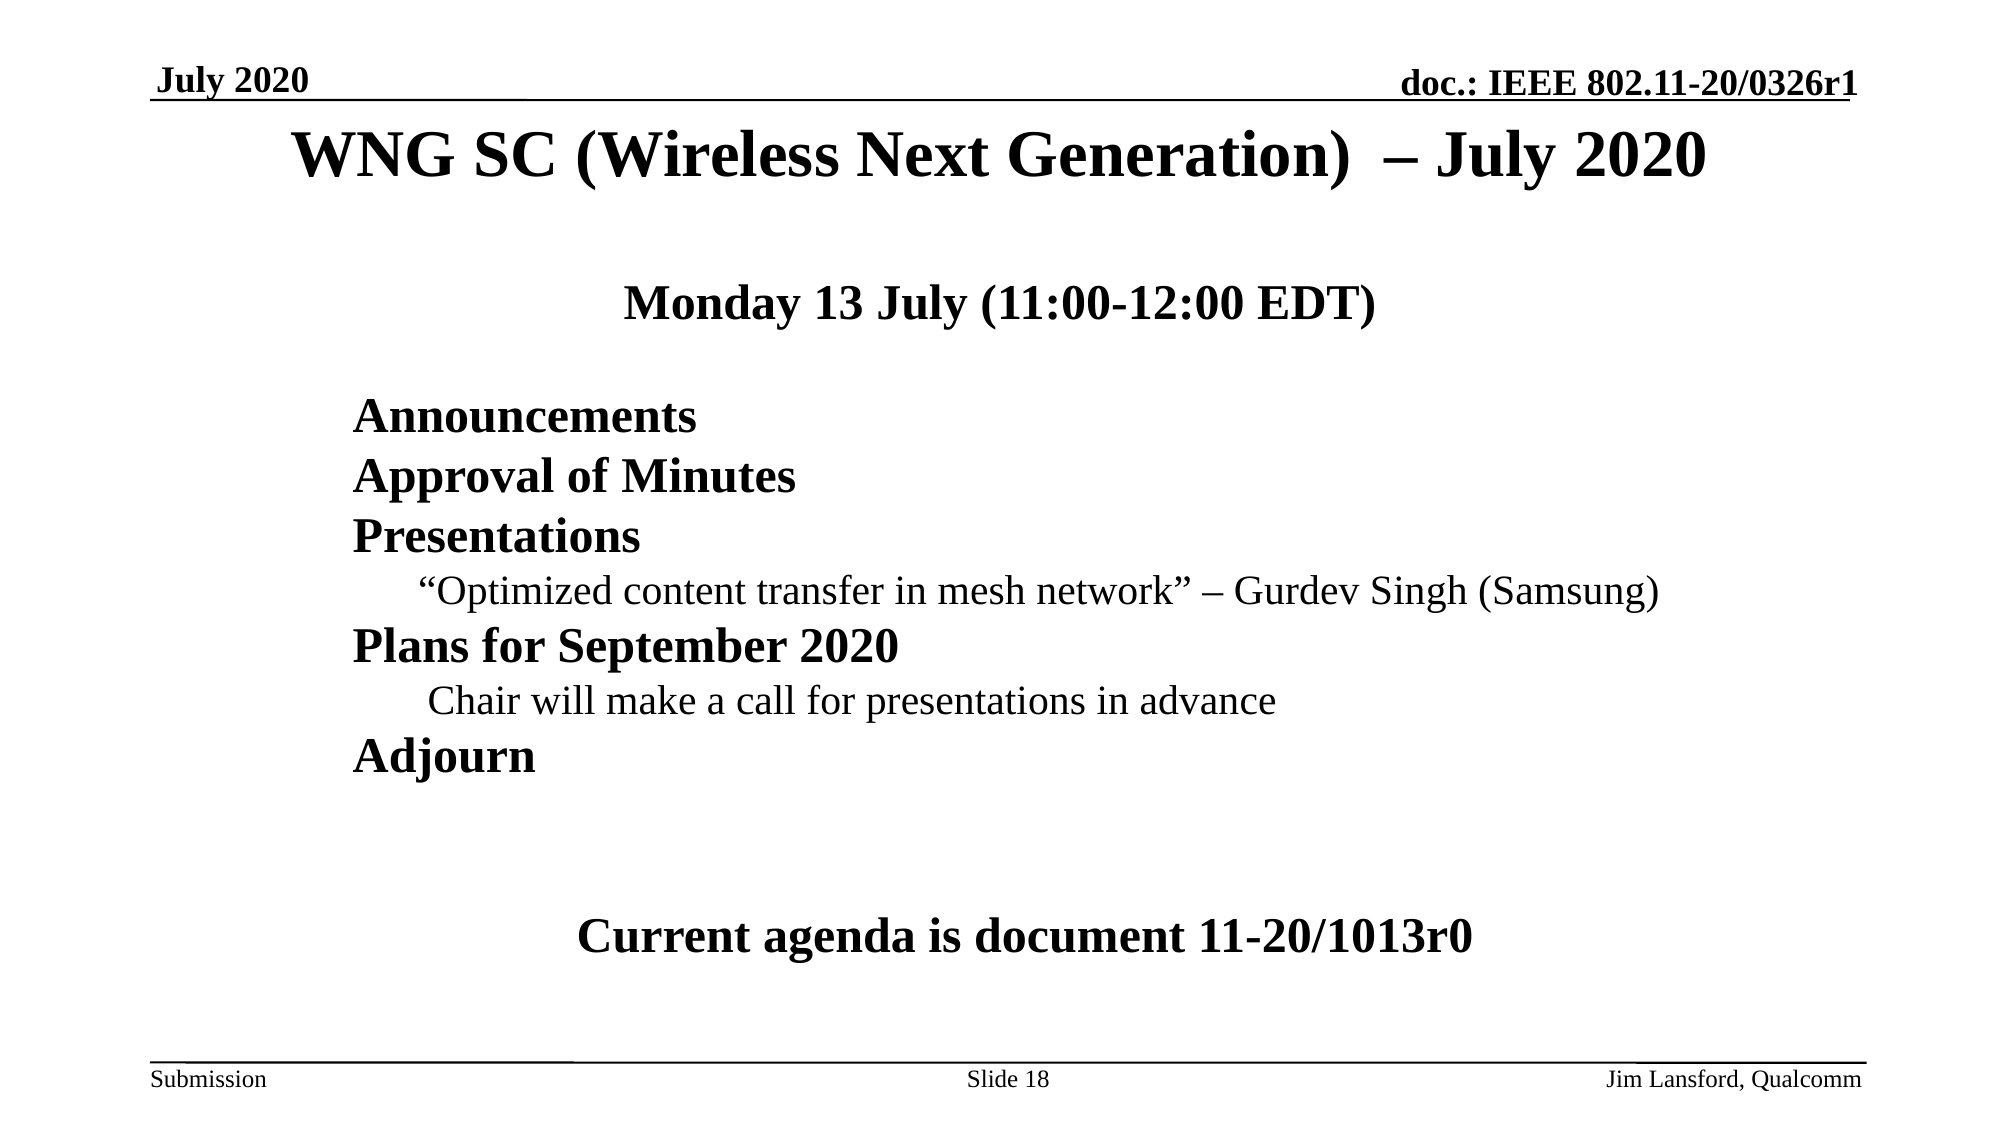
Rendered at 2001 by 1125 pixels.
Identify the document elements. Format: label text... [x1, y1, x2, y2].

text_box Monday 13 July (11:00-12:00 EDT) [249, 261, 1750, 337]
list Announcements Approval of Minutes Presentations “Optimized content transfer in mesh network” – Gurdev Singh (Samsung) Plans for September 2020 Chair will make a call for presentations in advance Adjourn Current agenda is document 11-20/1013r0 [337, 374, 1713, 966]
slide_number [155, 0, 351, 101]
slide_number Slide 18 [950, 1061, 1067, 1123]
footer Jim Lansford, Qualcomm [1493, 1061, 1863, 1125]
title WNG SC (Wireless Next Generation) – July 2020 [149, 99, 1851, 201]
